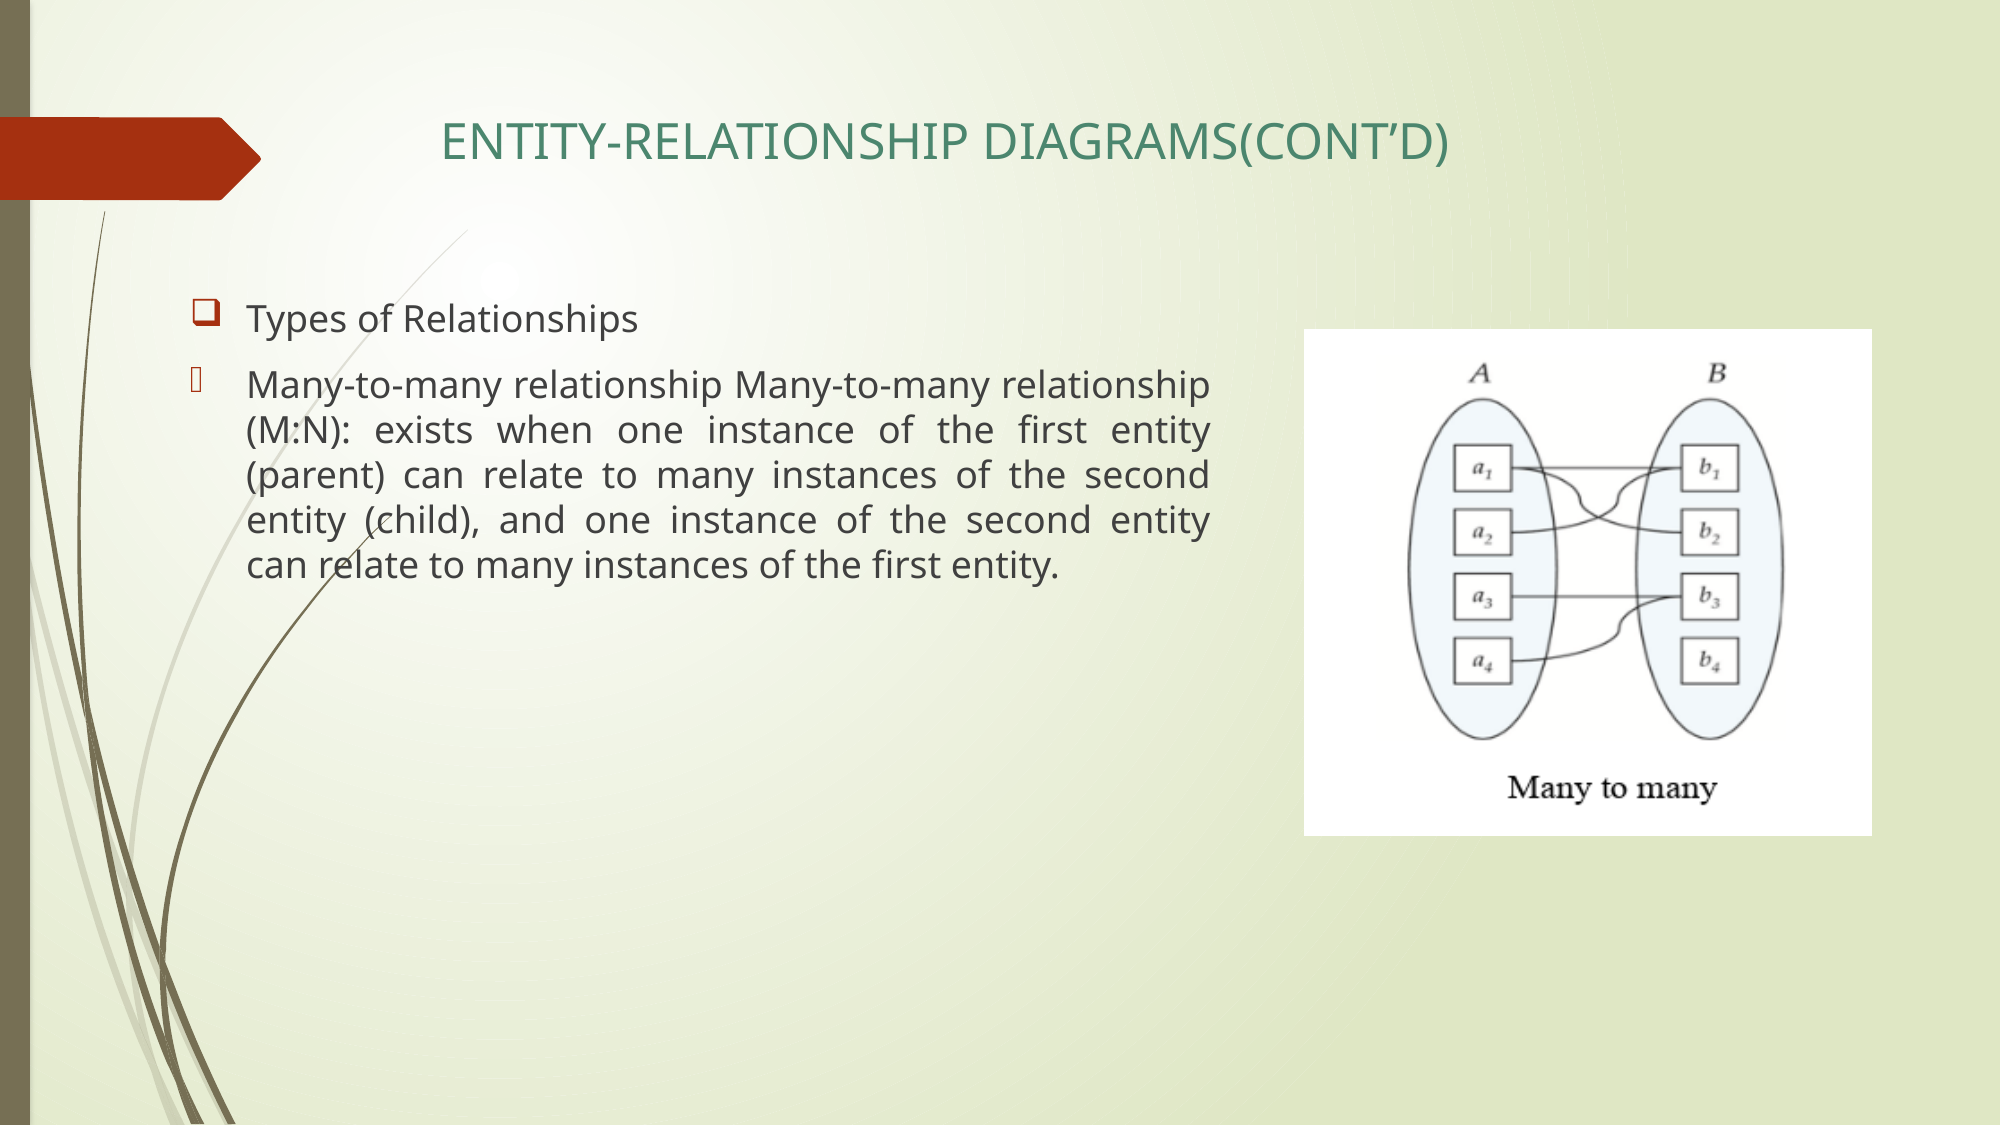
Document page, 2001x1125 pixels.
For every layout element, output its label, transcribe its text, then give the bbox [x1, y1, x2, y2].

title ENTITY-RELATIONSHIP DIAGRAMS(CONT’D) [425, 102, 1888, 313]
list Types of Relationships Many-to-many relationship Many-to-many relationship (M:N): exists when one instance of the first entity (parent) can relate to many instances of the second entity (child), and one instance of the second entity can relate to many instances of the first entity. [174, 287, 1227, 982]
picture [1304, 329, 1872, 836]
